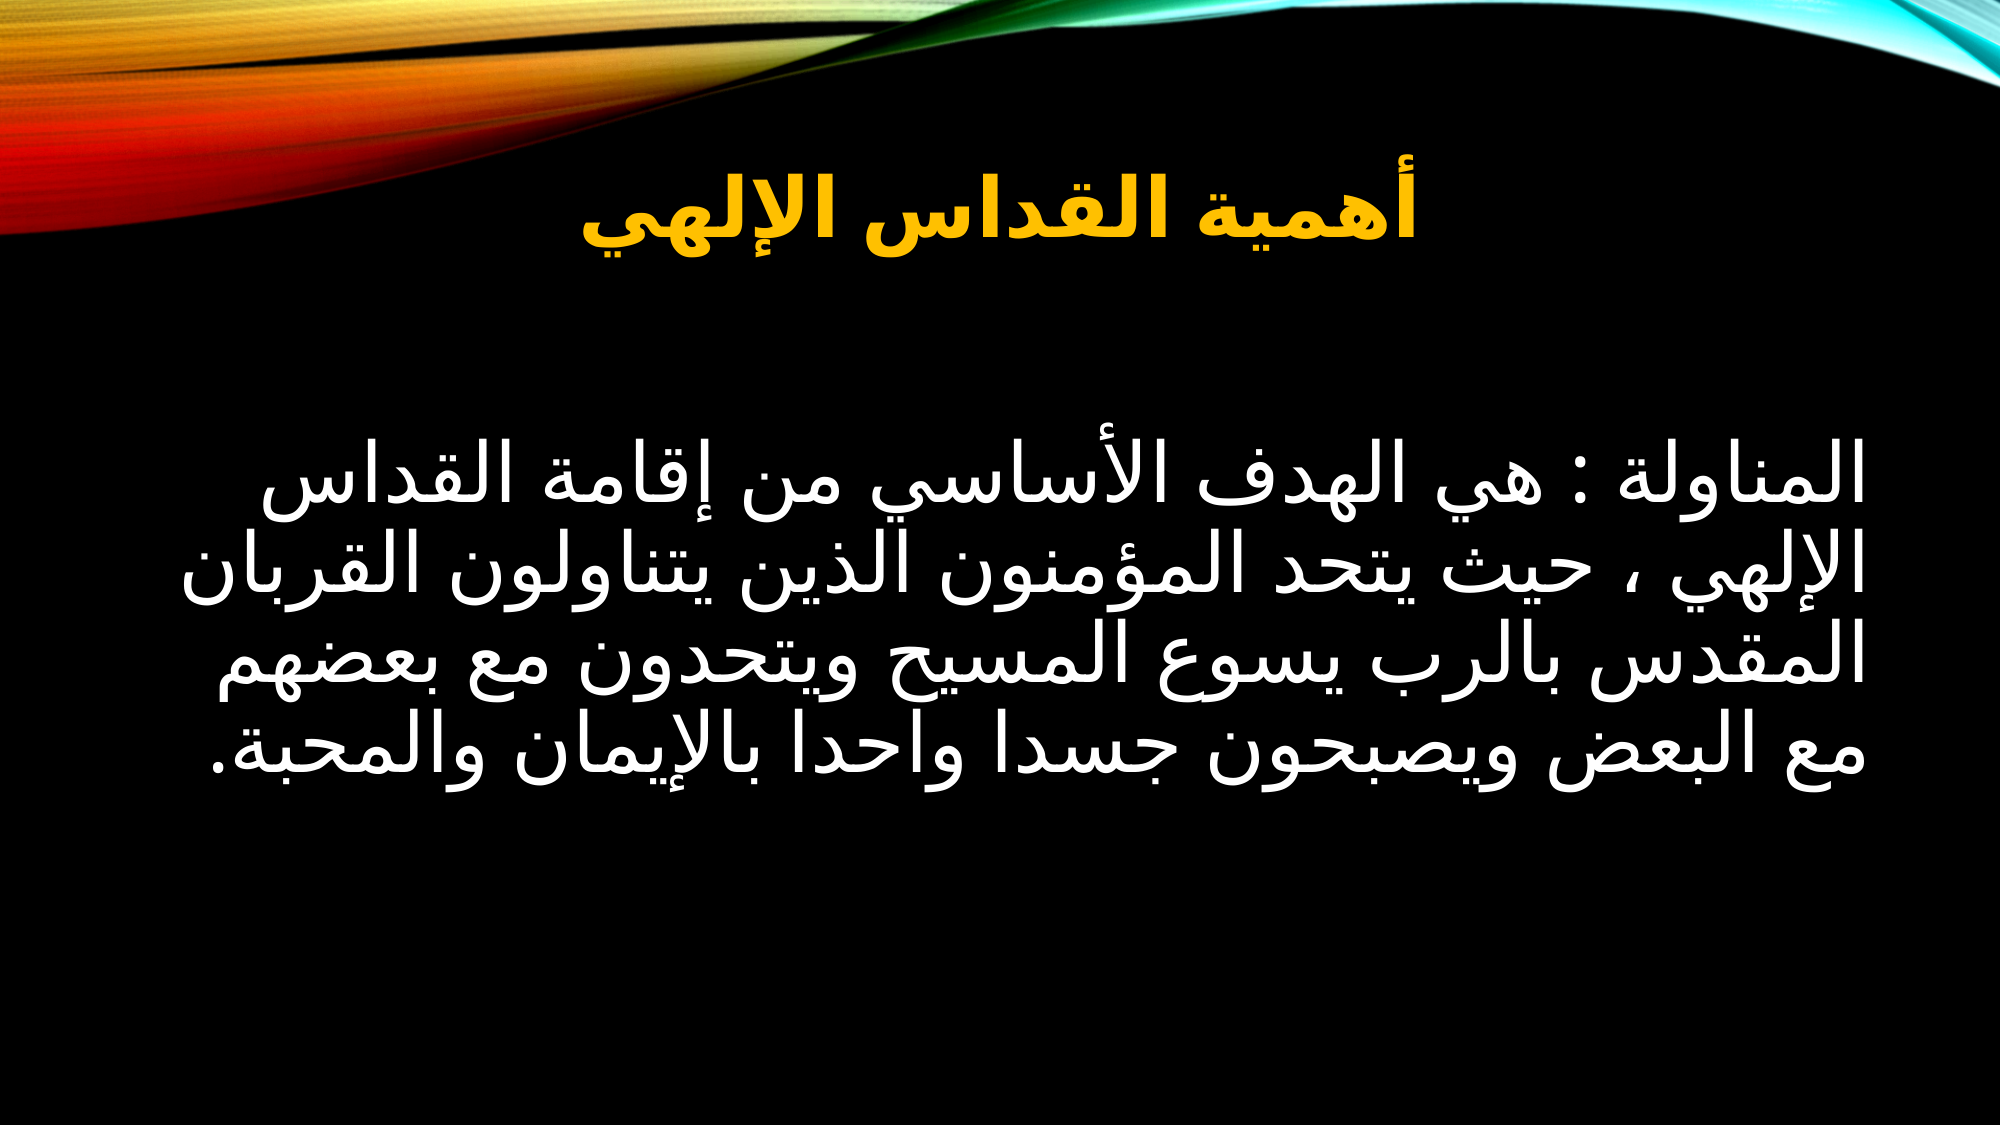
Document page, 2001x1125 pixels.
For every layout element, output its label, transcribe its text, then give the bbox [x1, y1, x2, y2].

picture [0, 0, 2000, 237]
title أهمية القداس الإلهي [293, 104, 1707, 317]
list المناولة : هي الهدف الأساسي من إقامة القداس الإلهي ، حيث يتحد المؤمنون الذين يتناولون القربان المقدس بالرب يسوع المسيح ويتحدون مع بعضهم مع البعض ويصبحون جسدا واحدا بالإيمان والمحبة. [112, 423, 1888, 1084]
